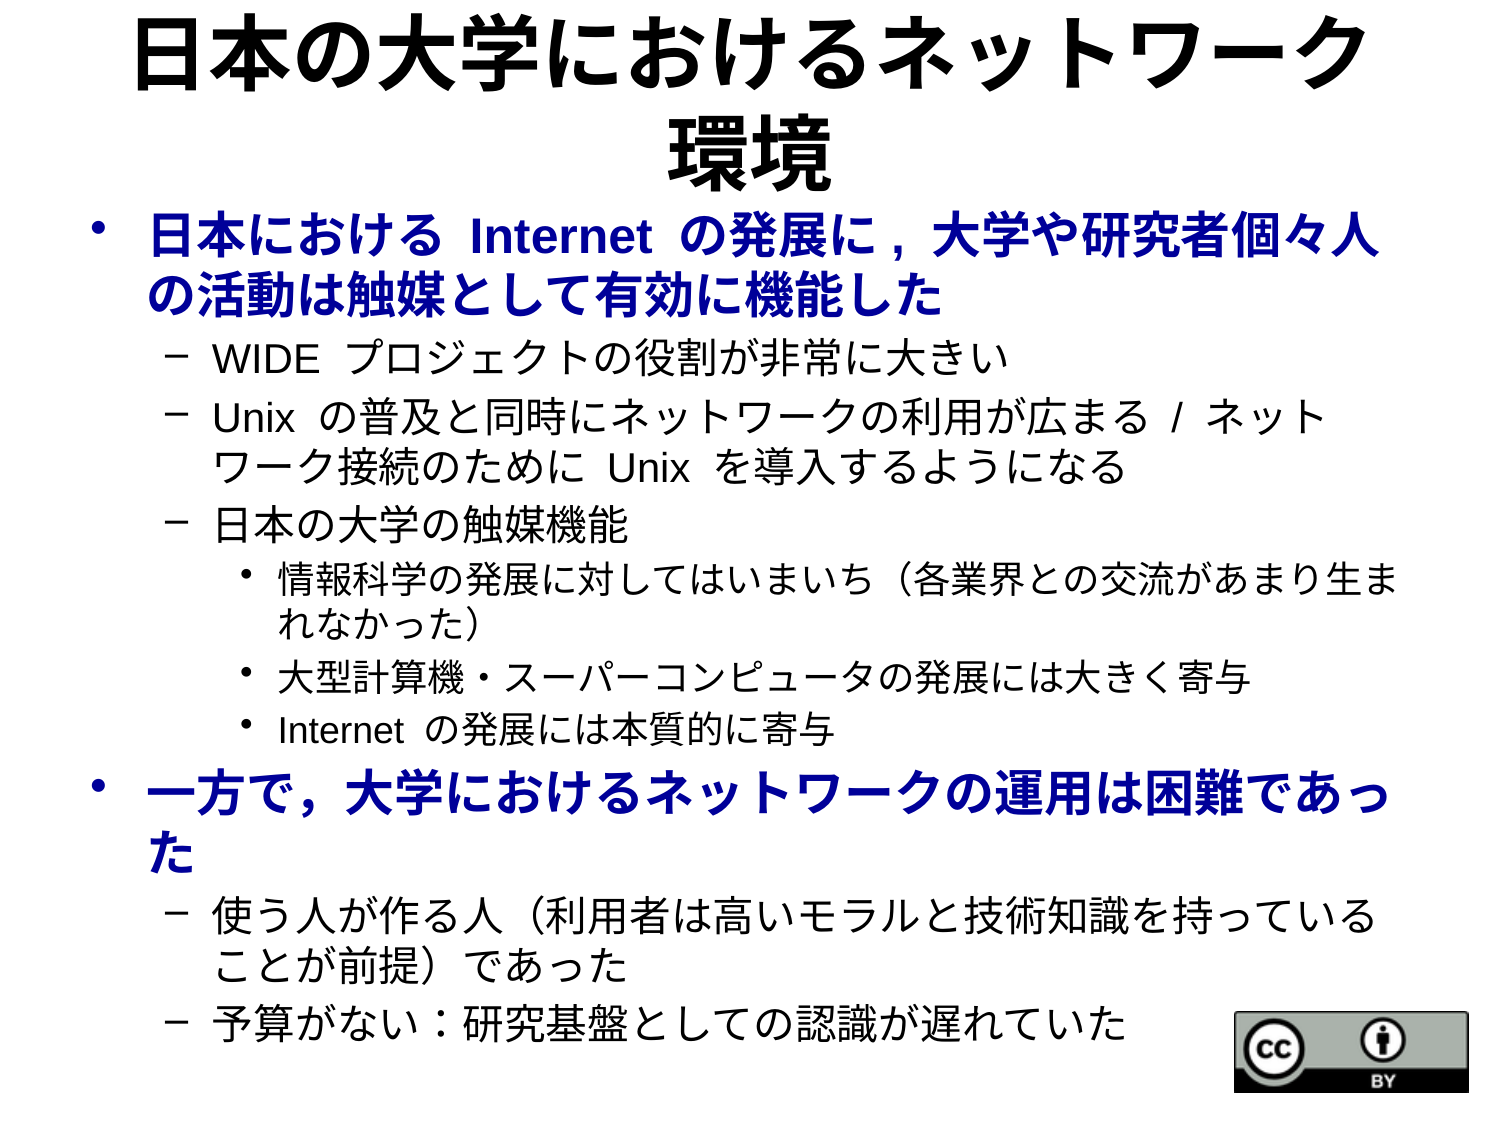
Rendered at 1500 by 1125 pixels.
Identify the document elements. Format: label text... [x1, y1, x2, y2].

list 日本における Internet の発展に, 大学や研究者個々人の活動は触媒として有効に機能した WIDE プロジェクトの役割が非常に大きい Unix の普及と同時にネットワークの利用が広まる / ネットワーク接続のために Unix を導入するようになる 日本の大学の触媒機能 情報科学の発展に対してはいまいち（各業界との交流があまり生まれなかった） 大型計算機・スーパーコンピュータの発展には大きく寄与 Internet の発展には本質的に寄与 一方で，大学におけるネットワークの運用は困難であった 使う人が作る人（利用者は高いモラルと技術知識を持っていることが前提）であった 予算がない：研究基盤としての認識が遅れていた [75, 196, 1425, 939]
title 日本の大学におけるネットワーク環境 [75, 7, 1425, 195]
picture [1234, 1011, 1469, 1093]
